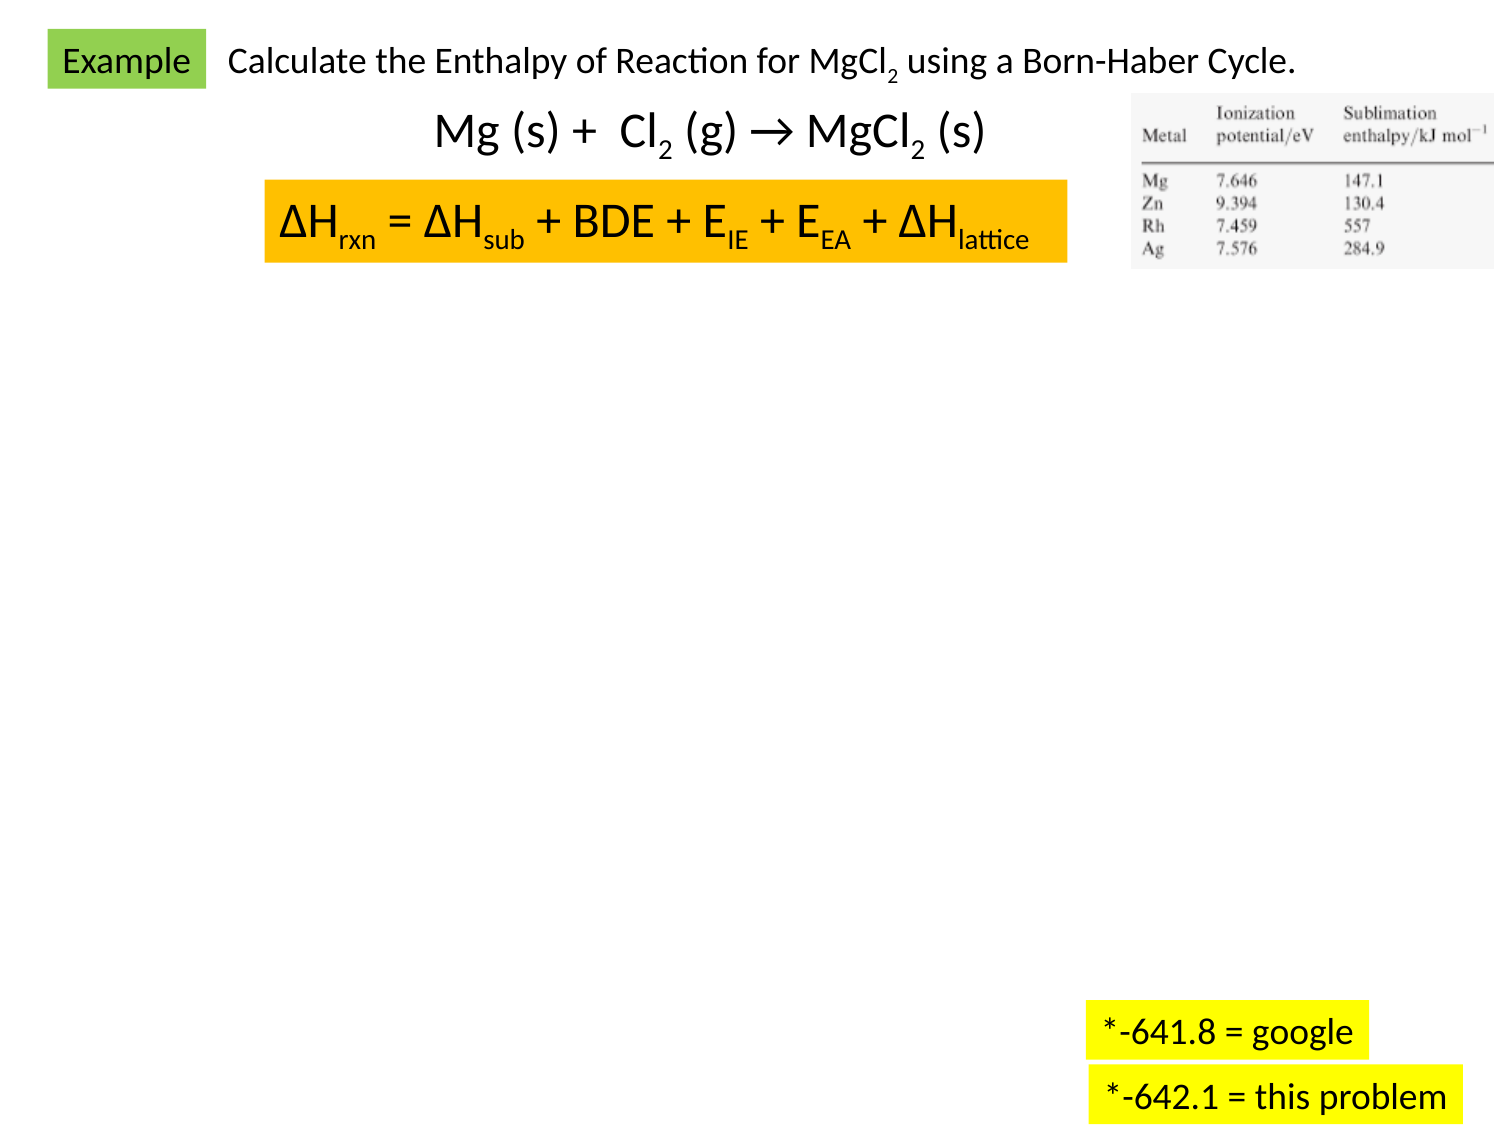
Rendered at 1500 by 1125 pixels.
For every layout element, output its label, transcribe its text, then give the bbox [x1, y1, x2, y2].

text_box Example [47, 28, 207, 89]
text_box Calculate the Enthalpy of Reaction for MgCl2 using a Born-Haber Cycle. [213, 28, 1313, 95]
text_box *-641.8 = google [1085, 1000, 1370, 1060]
text_box *-642.1 = this problem [1088, 1064, 1463, 1125]
picture [1130, 93, 1494, 269]
text_box ΔHrxn = ΔHsub + BDE + EIE + EEA + ΔHlattice [264, 179, 1068, 263]
text_box Mg (s) + Cl2 (g) → MgCl2 (s) [418, 89, 1002, 173]
